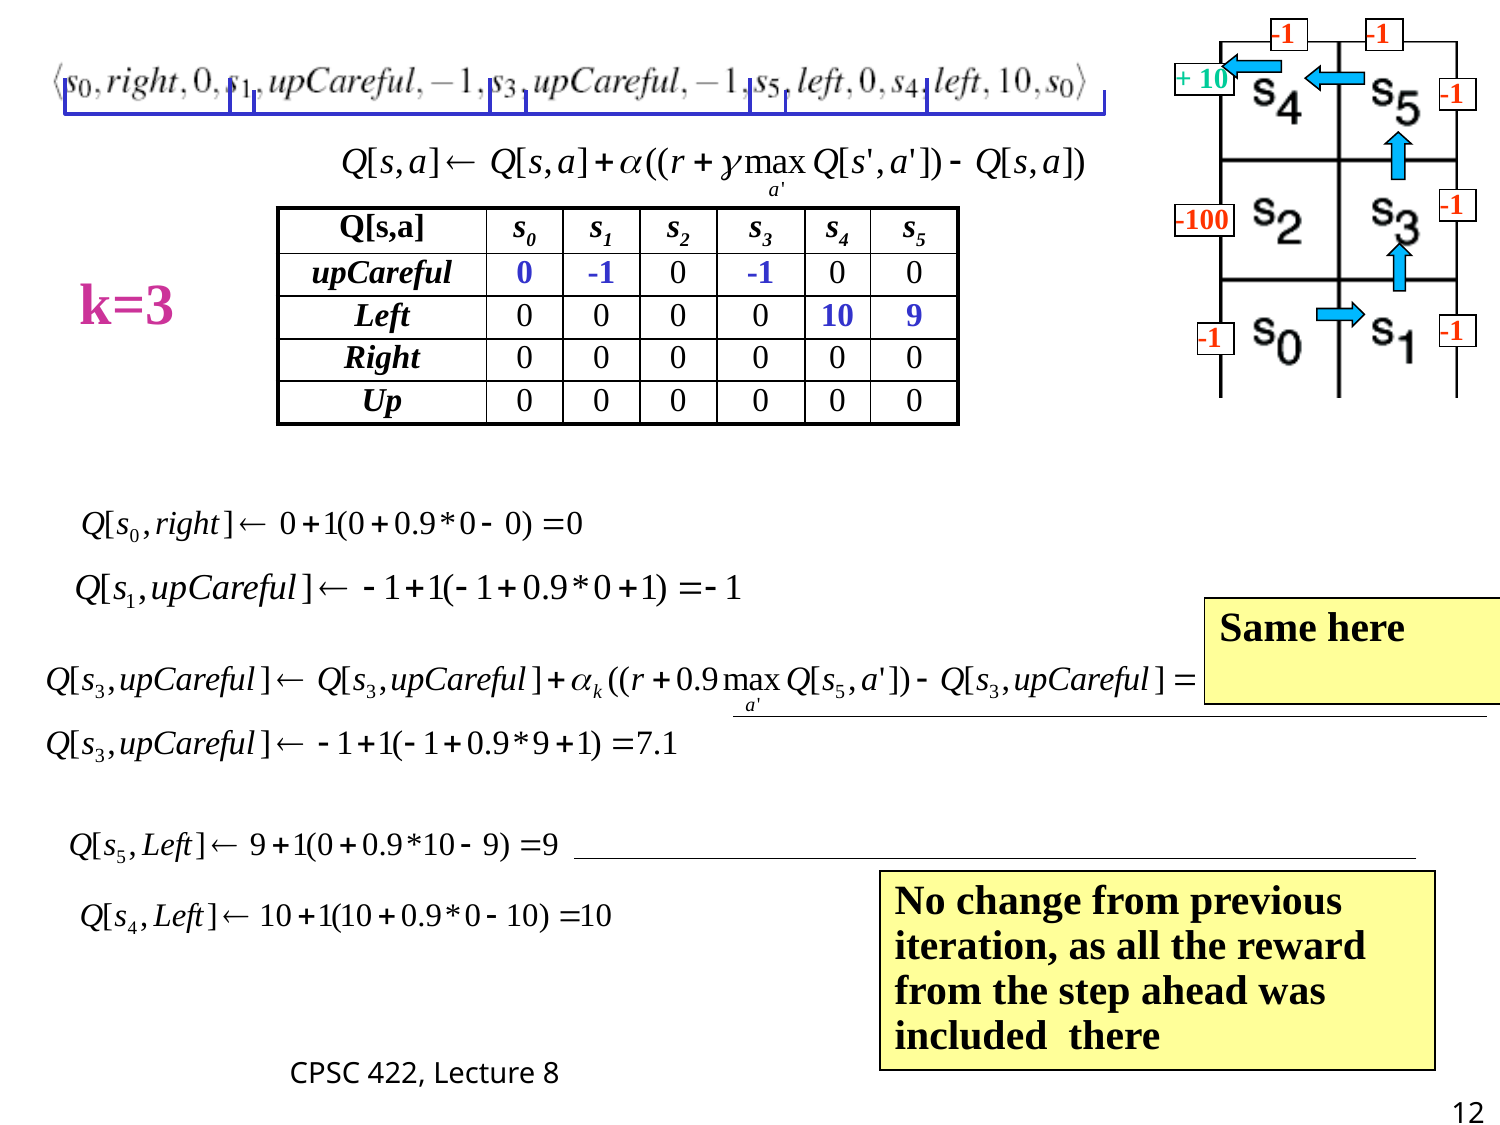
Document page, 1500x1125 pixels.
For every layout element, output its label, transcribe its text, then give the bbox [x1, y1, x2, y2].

table_cell 0 [806, 340, 870, 380]
table_cell 0 [564, 382, 639, 422]
table_cell 0 [641, 382, 716, 422]
table_cell 0 [487, 297, 562, 338]
table_header s1 [564, 214, 639, 253]
footer CPSC 422, Lecture 8 [187, 1050, 663, 1125]
table_cell 0 [806, 382, 870, 422]
table_cell 0 [871, 382, 956, 422]
table_cell 0 [871, 254, 956, 295]
text_box Same here [1204, 597, 1500, 705]
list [336, 136, 1093, 205]
table_header Q[s,a] [280, 210, 486, 253]
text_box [75, 892, 617, 941]
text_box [64, 822, 565, 872]
table_cell 0 [564, 297, 639, 338]
table_cell 0 [641, 340, 716, 380]
table_cell 0 [641, 297, 716, 338]
table_cell 0 [564, 340, 639, 380]
table_cell 0 [718, 382, 804, 422]
table_cell 10 [806, 297, 870, 338]
table_cell 0 [487, 254, 562, 295]
table_cell Left [280, 297, 486, 338]
table_cell upCareful [280, 254, 486, 295]
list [69, 562, 745, 615]
table_cell 0 [718, 340, 804, 380]
text_box k=1 [73, 244, 195, 322]
table_header s0 [487, 214, 562, 253]
table_cell Right [280, 340, 486, 380]
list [41, 656, 1198, 771]
table_cell 0 [806, 254, 870, 295]
table_cell 9 [871, 297, 956, 338]
table_cell Up [280, 382, 486, 422]
table_cell 0 [487, 340, 562, 380]
text_box k=3 [65, 267, 190, 345]
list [76, 500, 589, 552]
table_header s5 [871, 214, 956, 253]
text_box No change from previous iteration, as all the reward from the step ahead was included there [879, 870, 1436, 1071]
table_cell 0 [641, 254, 716, 295]
table_header s4 [806, 214, 870, 253]
table_cell 0 [718, 297, 804, 338]
picture [41, 54, 1099, 113]
slide_number 12 [1187, 1087, 1500, 1125]
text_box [1174, 18, 1477, 398]
table_header s3 [718, 214, 804, 253]
table_cell 0 [487, 382, 562, 422]
table_cell 0 [871, 340, 956, 380]
table_cell -1 [718, 254, 804, 295]
table_header s2 [641, 214, 716, 253]
table_cell -1 [564, 254, 639, 295]
